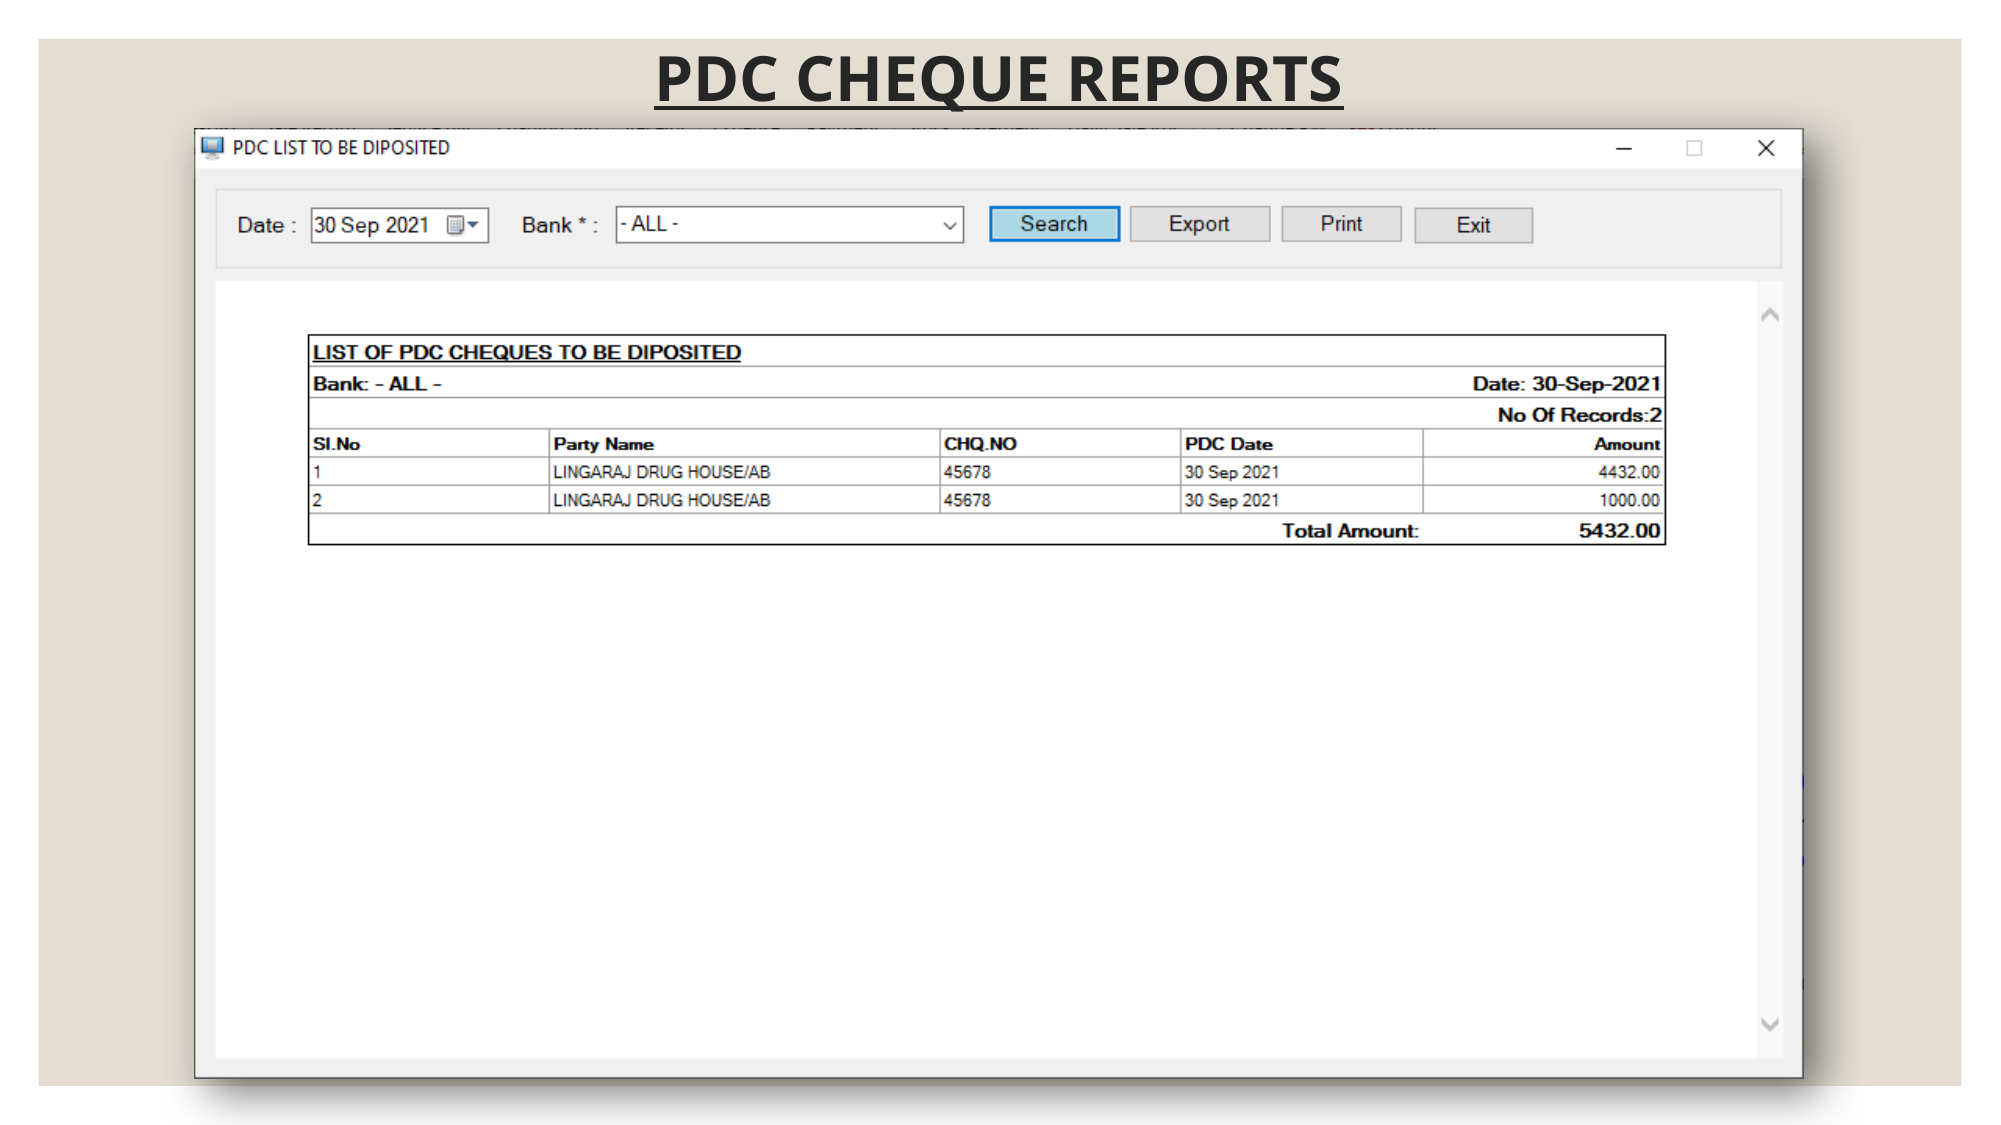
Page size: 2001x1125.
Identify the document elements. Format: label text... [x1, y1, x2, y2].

title PDC CHEQUE REPORTS [211, 33, 1788, 115]
picture [194, 128, 1804, 1079]
